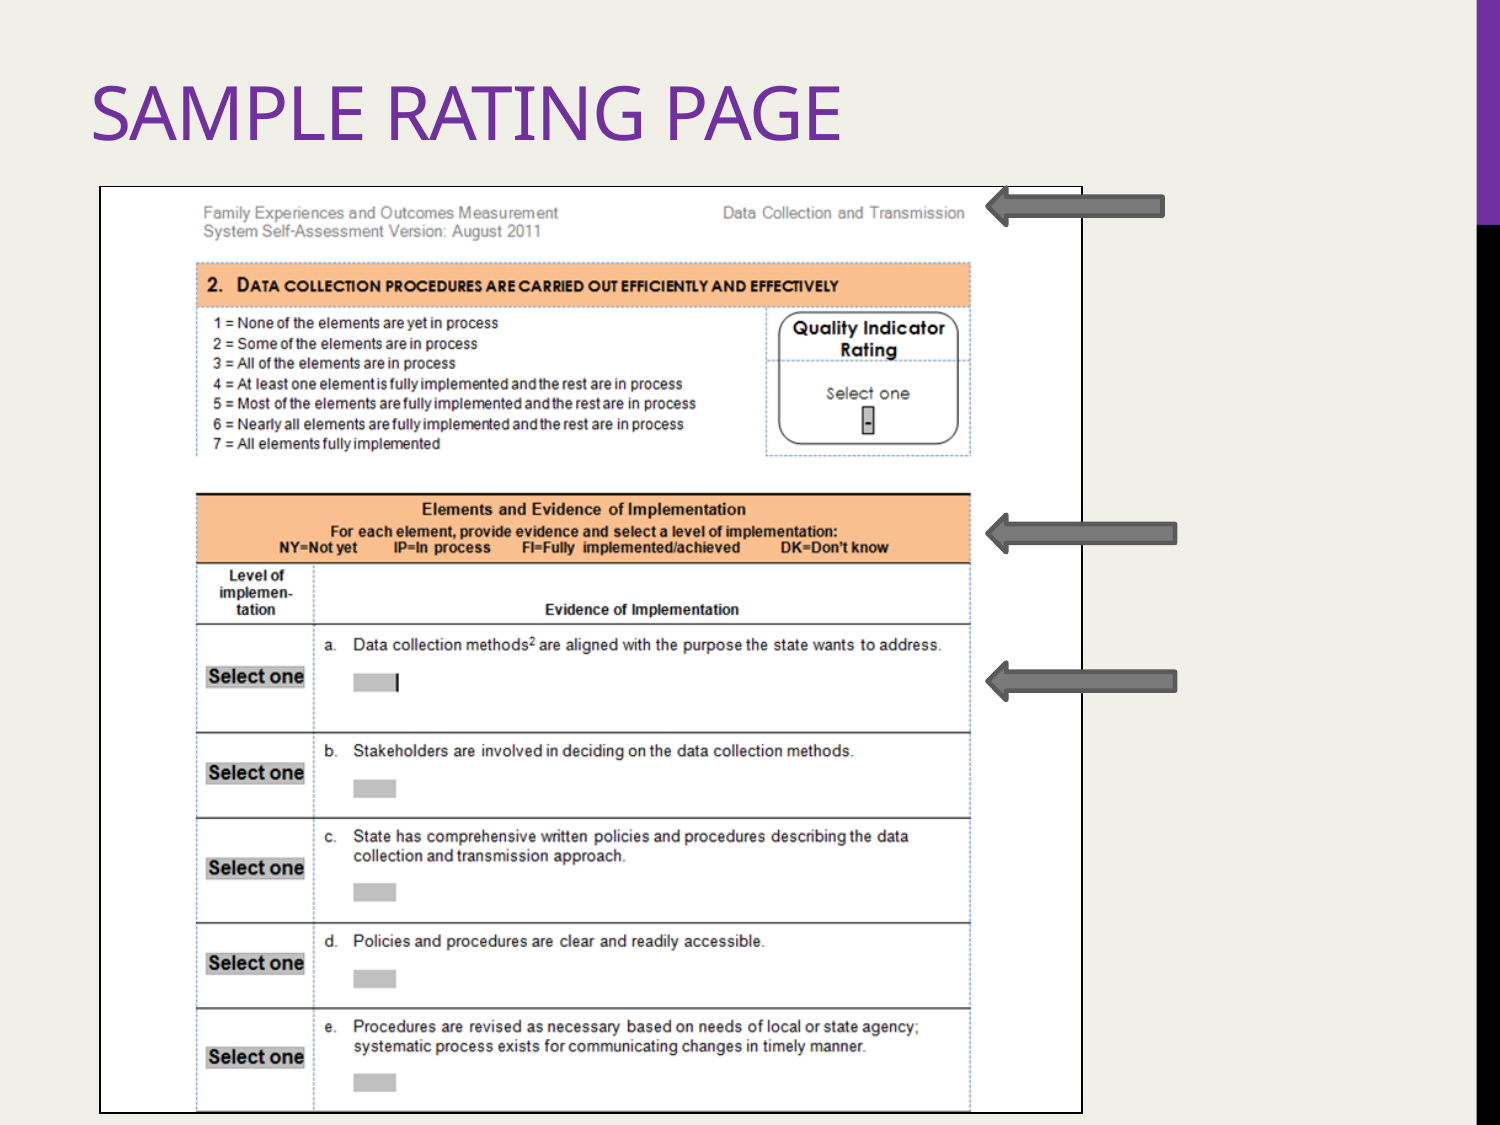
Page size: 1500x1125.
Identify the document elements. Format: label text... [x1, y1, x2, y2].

text_box [1091, 669, 1178, 693]
text_box [1091, 194, 1165, 218]
text_box [1091, 521, 1178, 546]
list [99, 186, 1082, 1113]
title Sample rating page [75, 24, 1025, 163]
